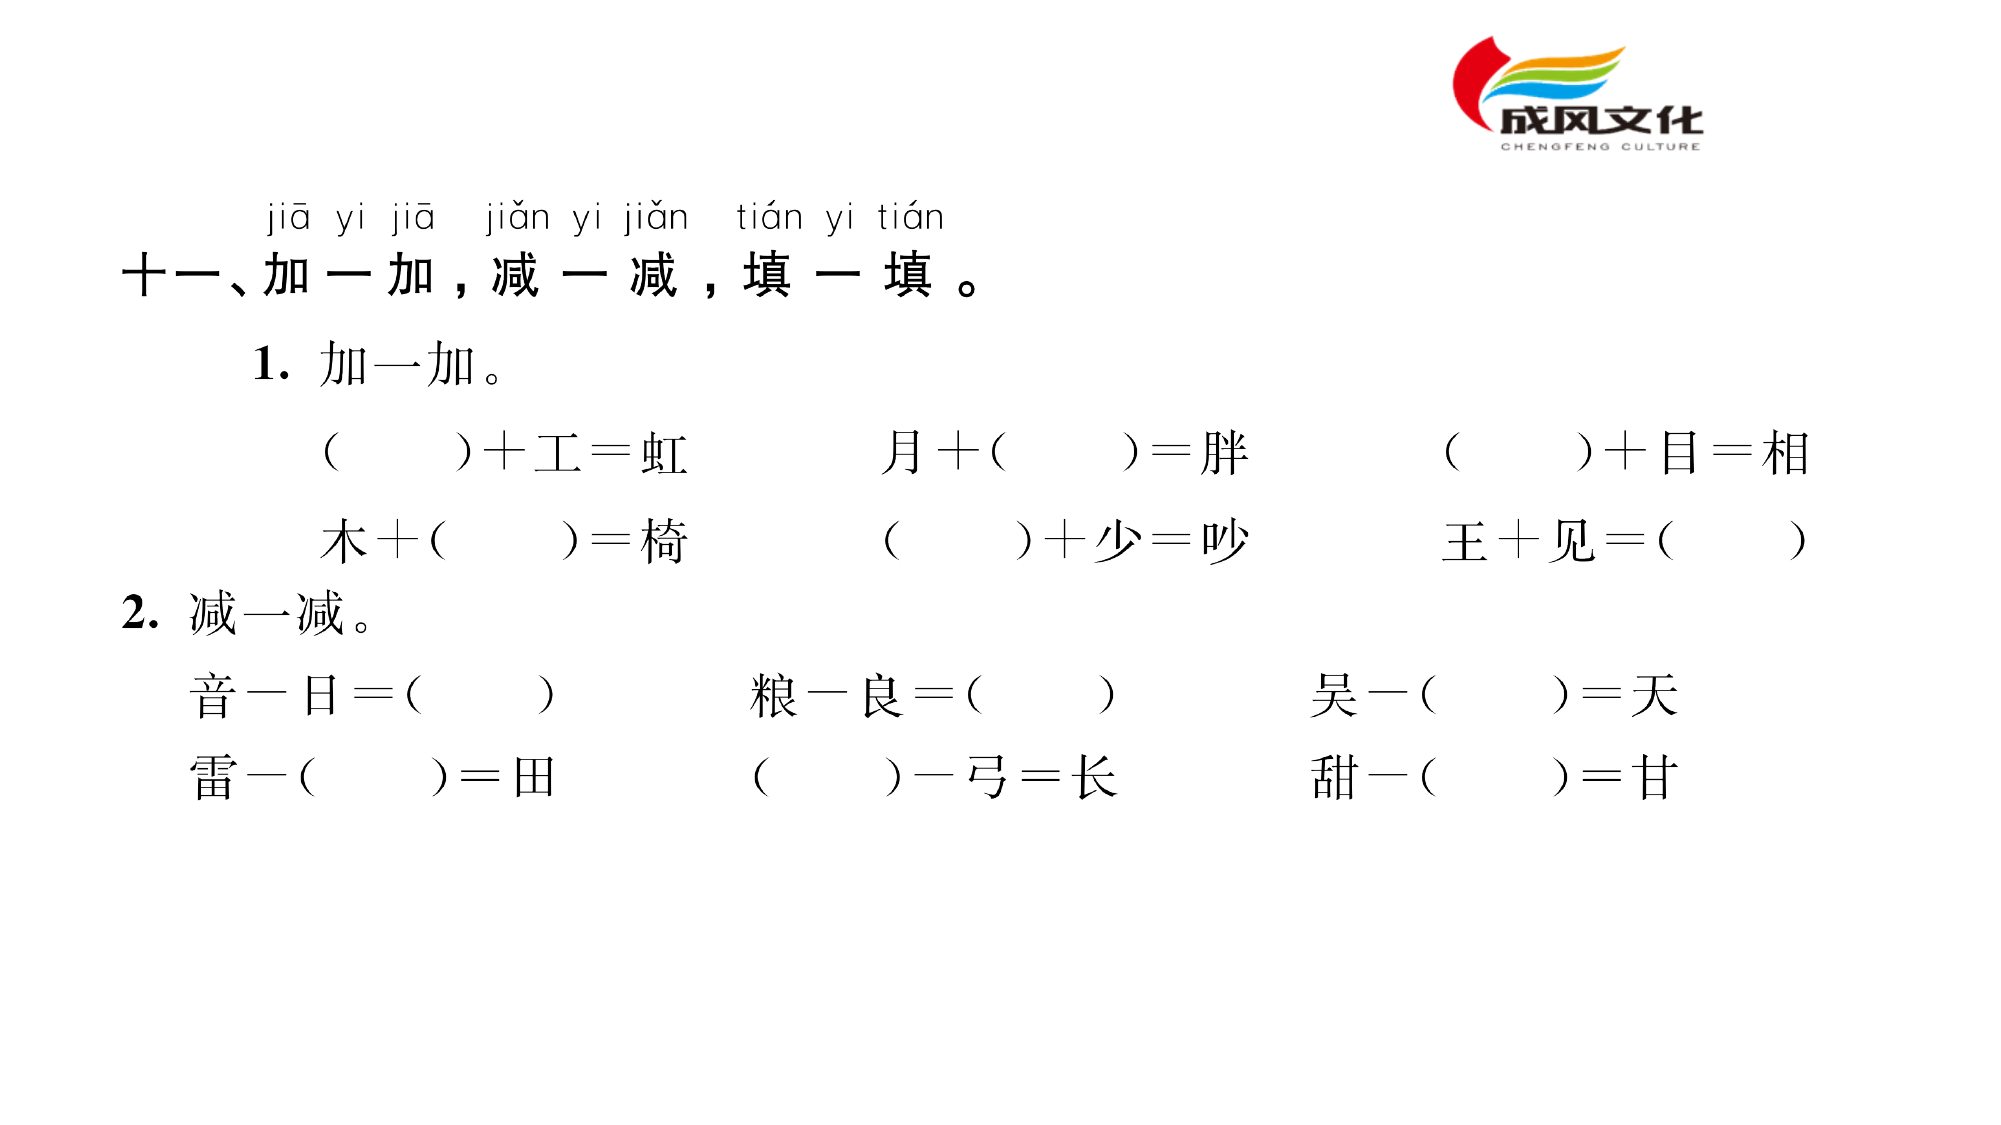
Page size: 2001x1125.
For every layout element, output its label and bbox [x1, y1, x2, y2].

picture [118, 30, 2000, 812]
